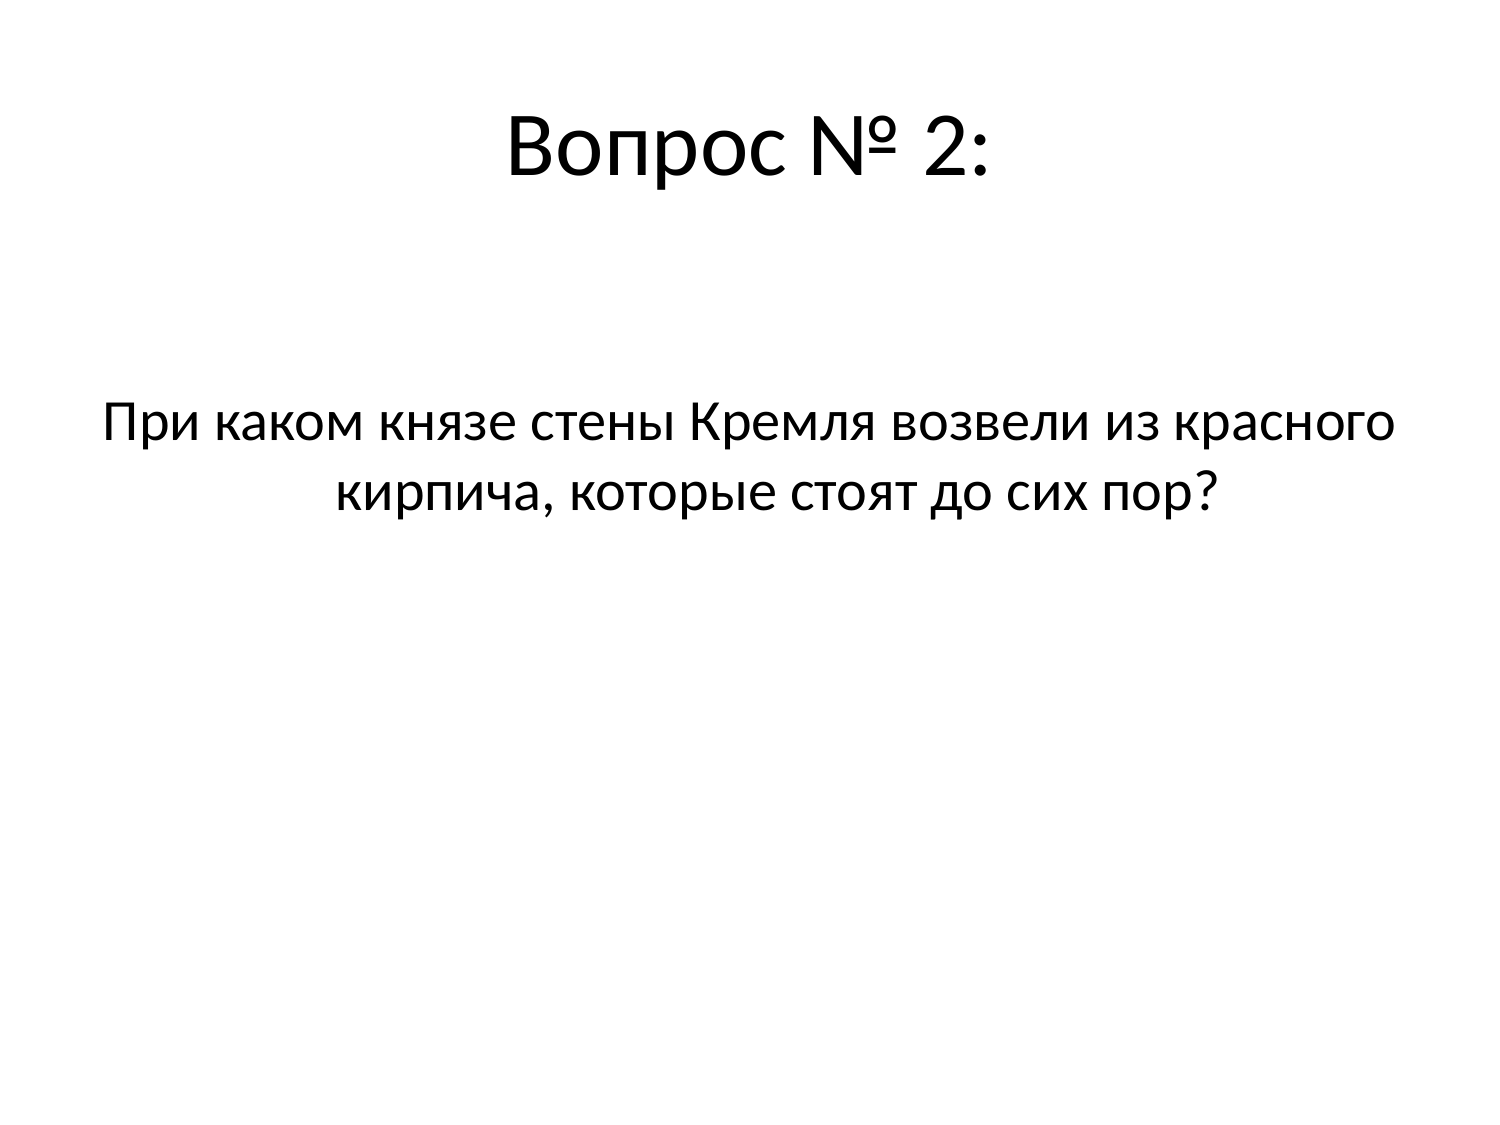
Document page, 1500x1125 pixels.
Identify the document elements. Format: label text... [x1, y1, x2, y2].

list При каком князе стены Кремля возвели из красного кирпича, которые стоят до сих пор? [75, 375, 1425, 1005]
title Вопрос № 2: [75, 45, 1425, 233]
